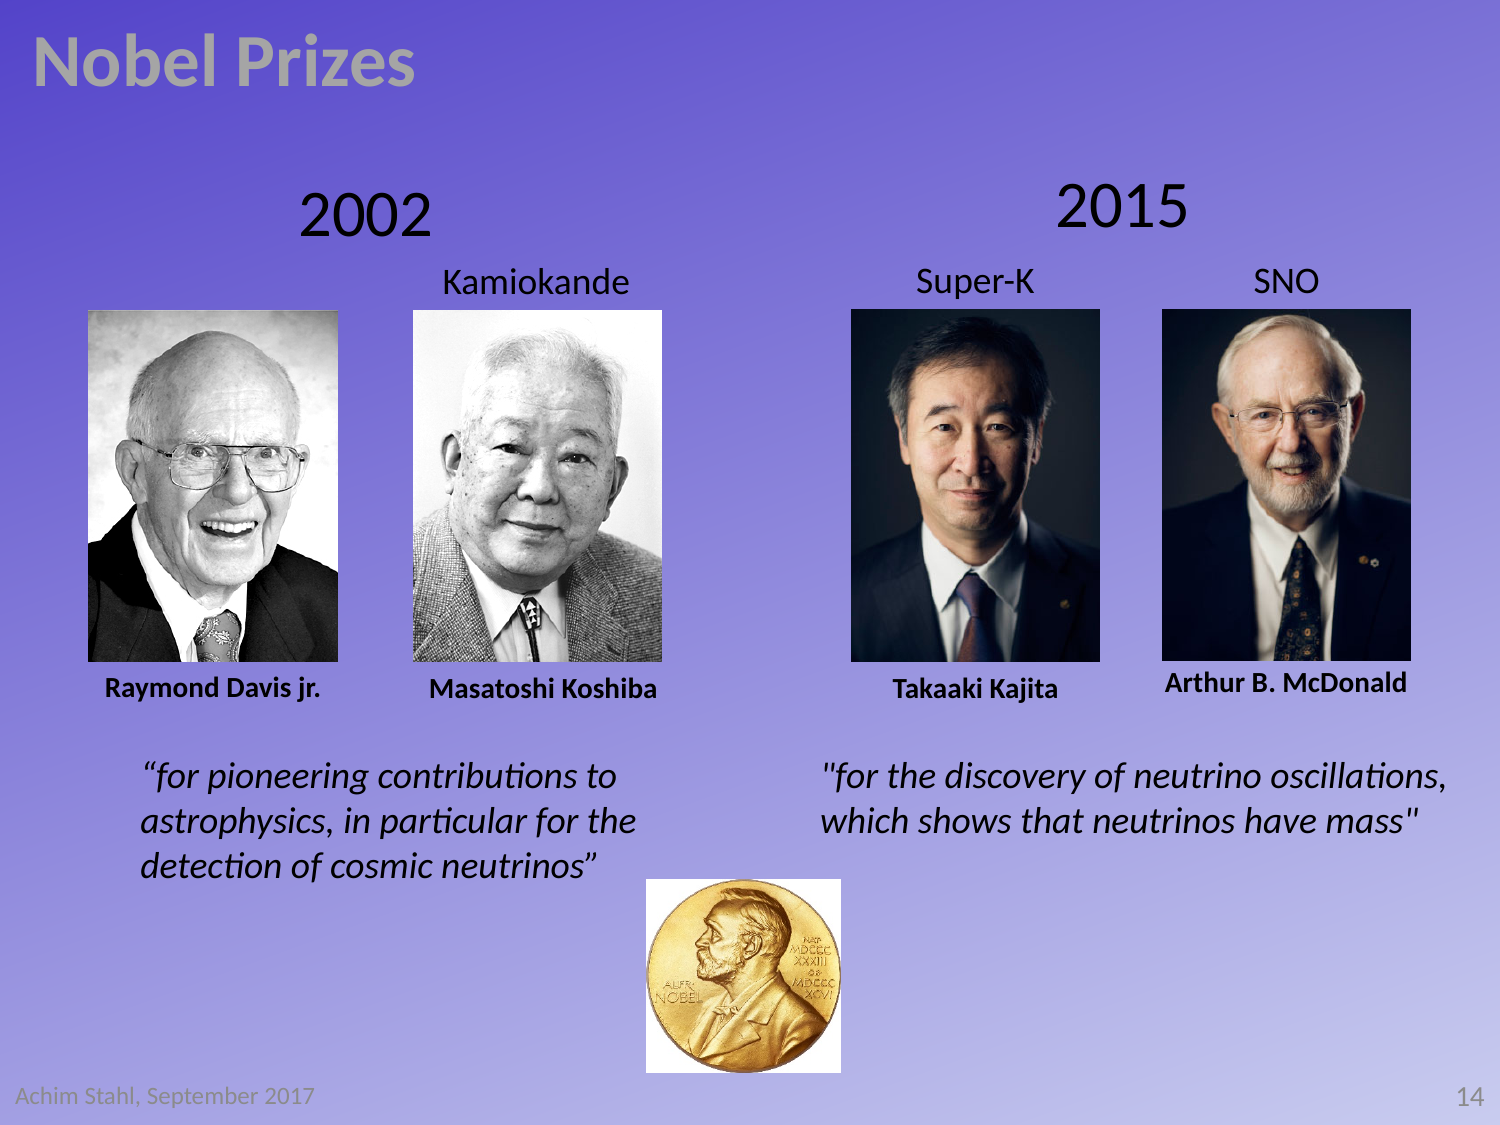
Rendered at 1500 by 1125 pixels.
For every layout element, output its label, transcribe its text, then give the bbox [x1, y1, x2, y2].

text_box Masatoshi Koshiba [414, 662, 673, 713]
text_box "for the discovery of neutrino oscillations, which shows that neutrinos have mass" [805, 743, 1500, 848]
text_box 2002 [283, 162, 449, 258]
text_box Takaaki Kajita [877, 662, 1074, 713]
picture [88, 310, 338, 662]
text_box SNO [1238, 248, 1335, 308]
text_box Nobel Prizes [17, 4, 433, 110]
text_box Kamiokande [427, 249, 646, 309]
picture [851, 309, 1100, 662]
picture [646, 879, 841, 1074]
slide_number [0, 1065, 338, 1125]
text_box Raymond Davis jr. [90, 662, 337, 711]
slide_number 14 [1162, 1065, 1500, 1125]
text_box 2015 [1040, 153, 1206, 249]
text_box Super-K [901, 248, 1050, 308]
picture [413, 310, 662, 662]
text_box Arthur B. McDonald [1150, 656, 1423, 706]
picture [1162, 309, 1411, 661]
text_box “for pioneering contributions to astrophysics, in particular for the detection of cosmic neutrinos” [125, 743, 757, 893]
